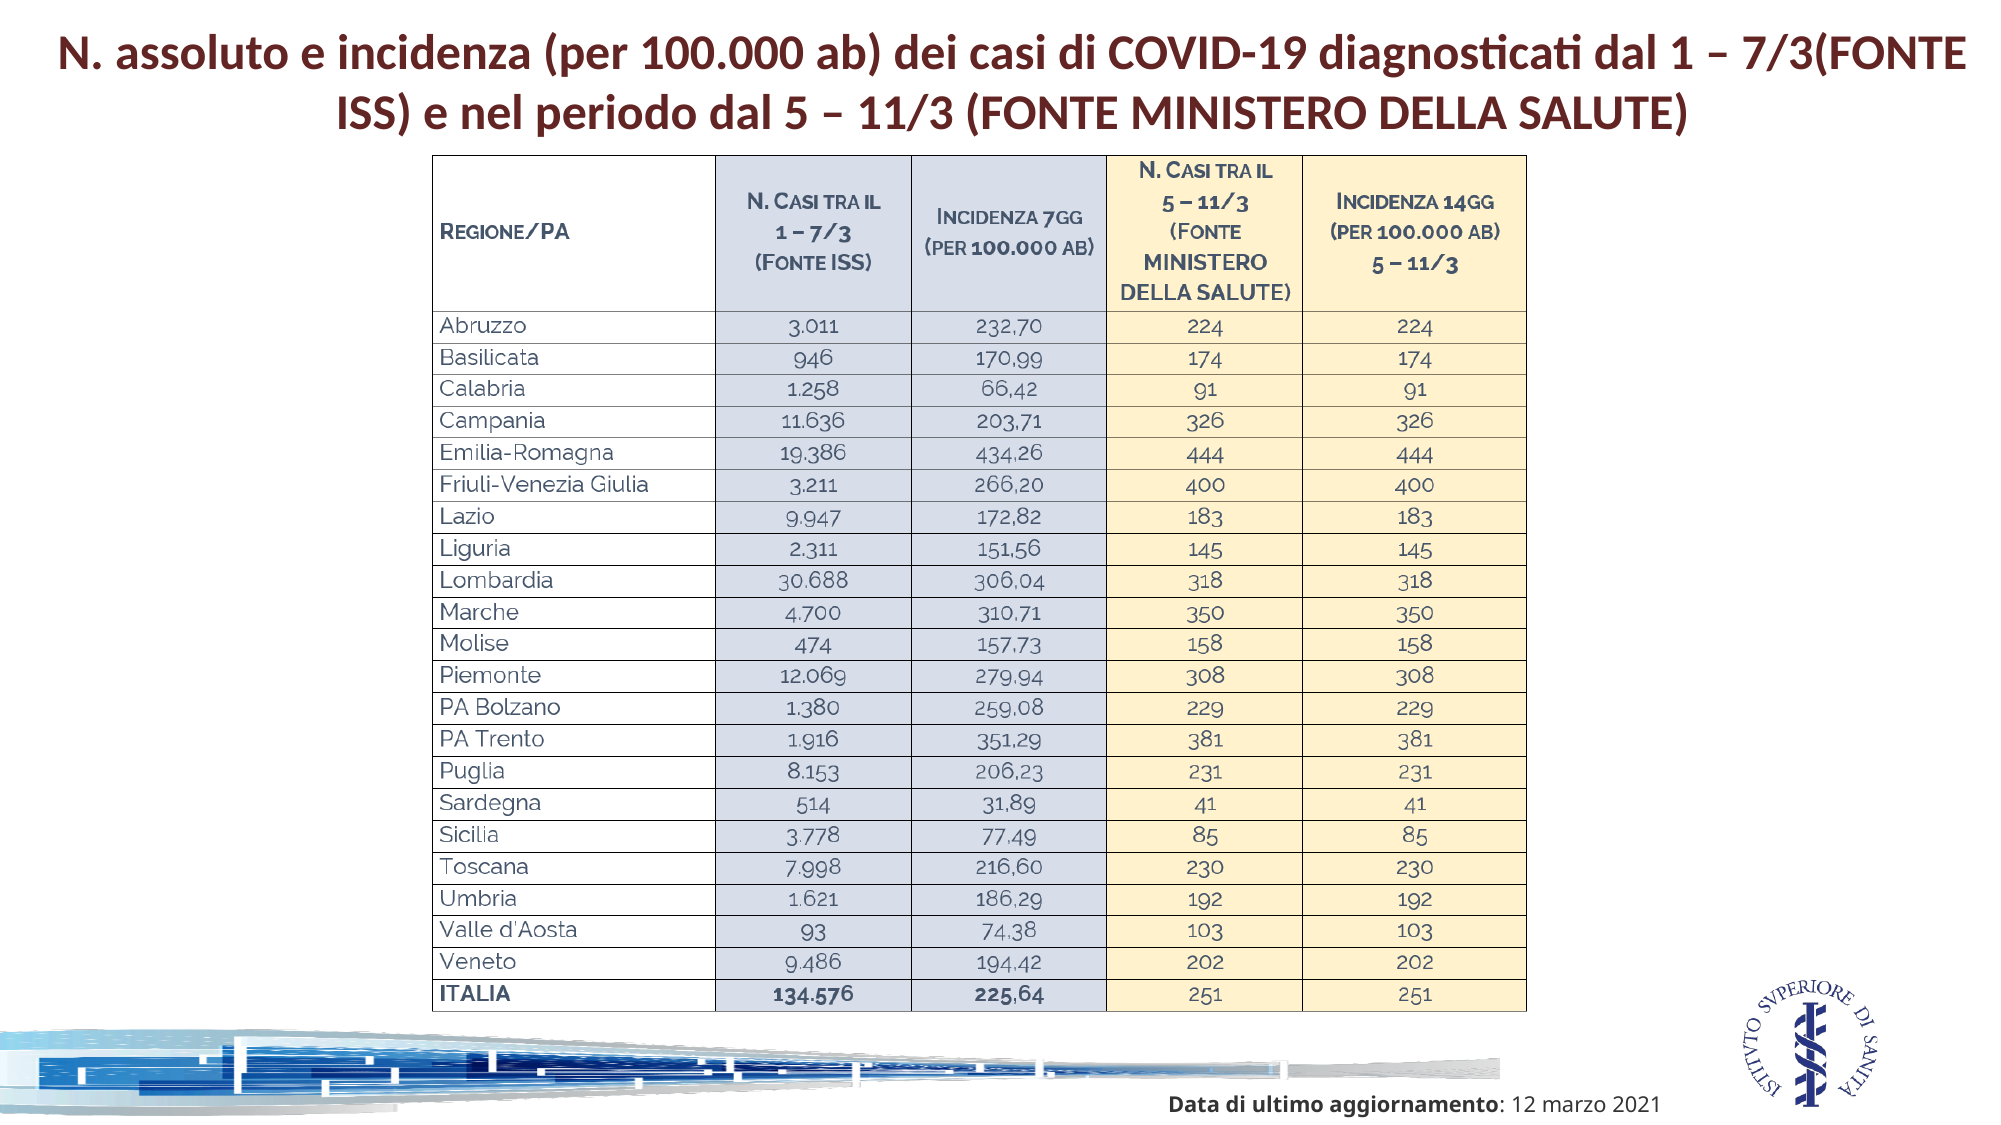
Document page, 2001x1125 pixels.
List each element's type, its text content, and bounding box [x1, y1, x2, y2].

text_box N. assoluto e incidenza (per 100.000 ab) dei casi di COVID-19 diagnosticati dal 1 – 7/3(FONTE ISS) e nel periodo dal 5 – 11/3 (FONTE MINISTERO DELLA SALUTE) [30, 12, 1996, 147]
picture [0, 148, 1534, 1125]
picture [1742, 979, 1878, 1107]
text_box Data di ultimo aggiornamento: 12 marzo 2021 [1153, 1083, 1678, 1125]
